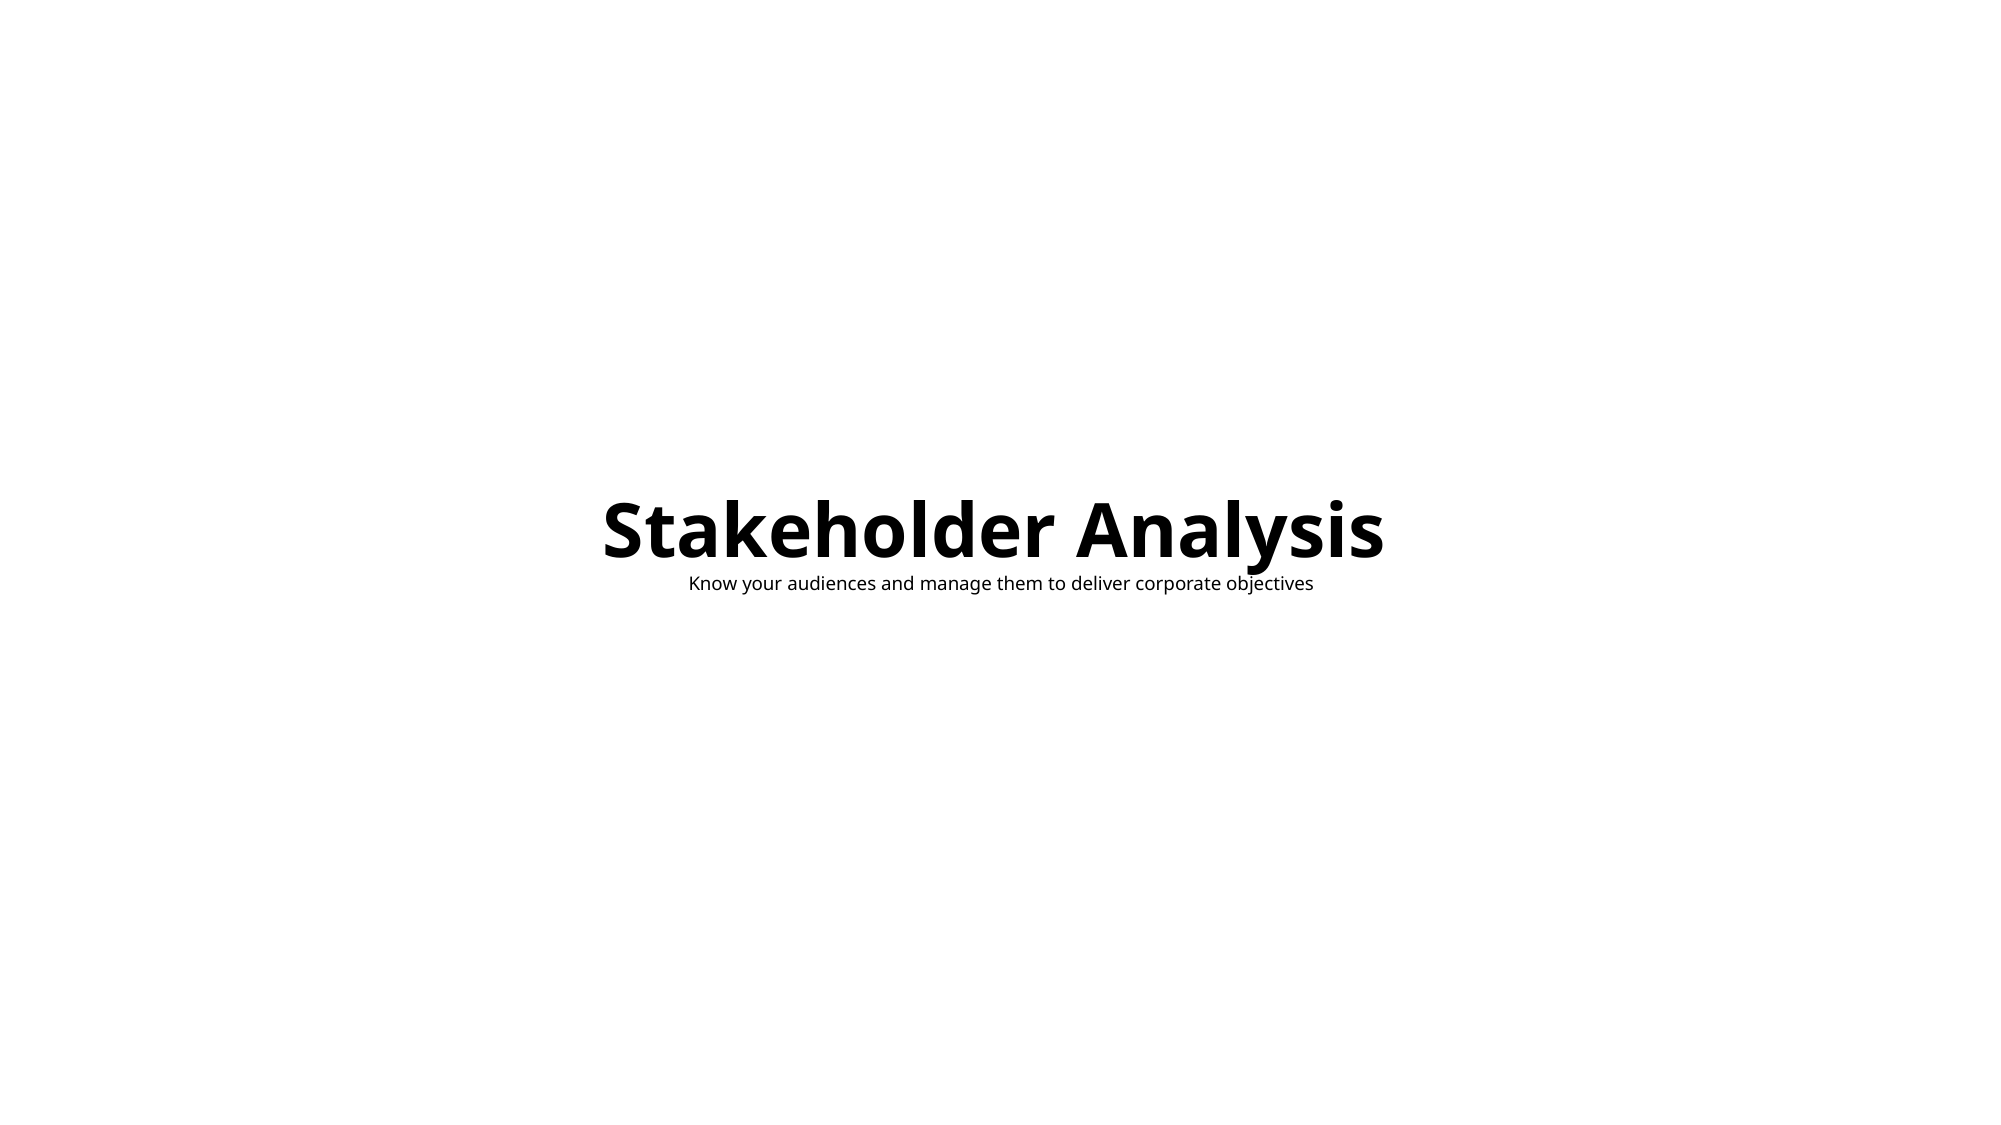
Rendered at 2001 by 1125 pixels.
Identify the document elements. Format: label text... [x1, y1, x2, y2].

text_box Stakeholder Analysis [510, 475, 1479, 580]
text_box Know your audiences and manage them to deliver corporate objectives [552, 580, 1450, 602]
